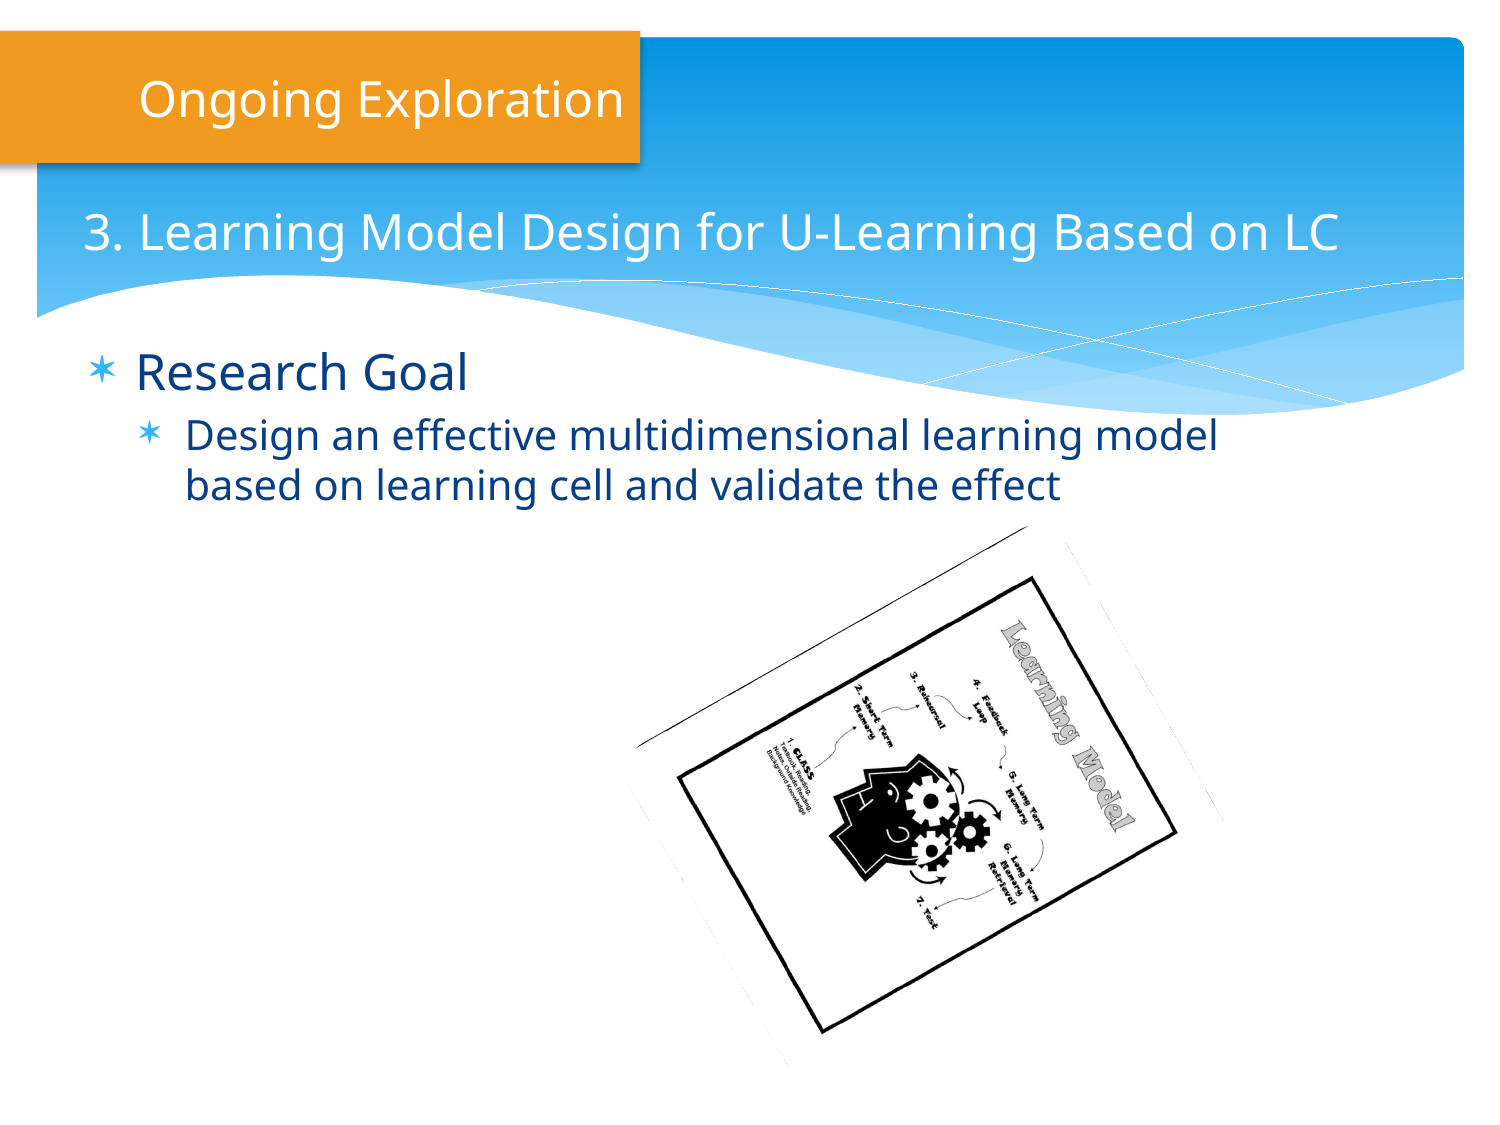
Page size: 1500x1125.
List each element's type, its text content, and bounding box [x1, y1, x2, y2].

text_box Ongoing Exploration [0, 30, 641, 164]
picture [631, 528, 1222, 1081]
title 3. Learning Model Design for U-Learning Based on LC [68, 184, 1436, 277]
list Research Goal Design an effective multidimensional learning model based on learning cell and validate the effect [75, 333, 1360, 1083]
